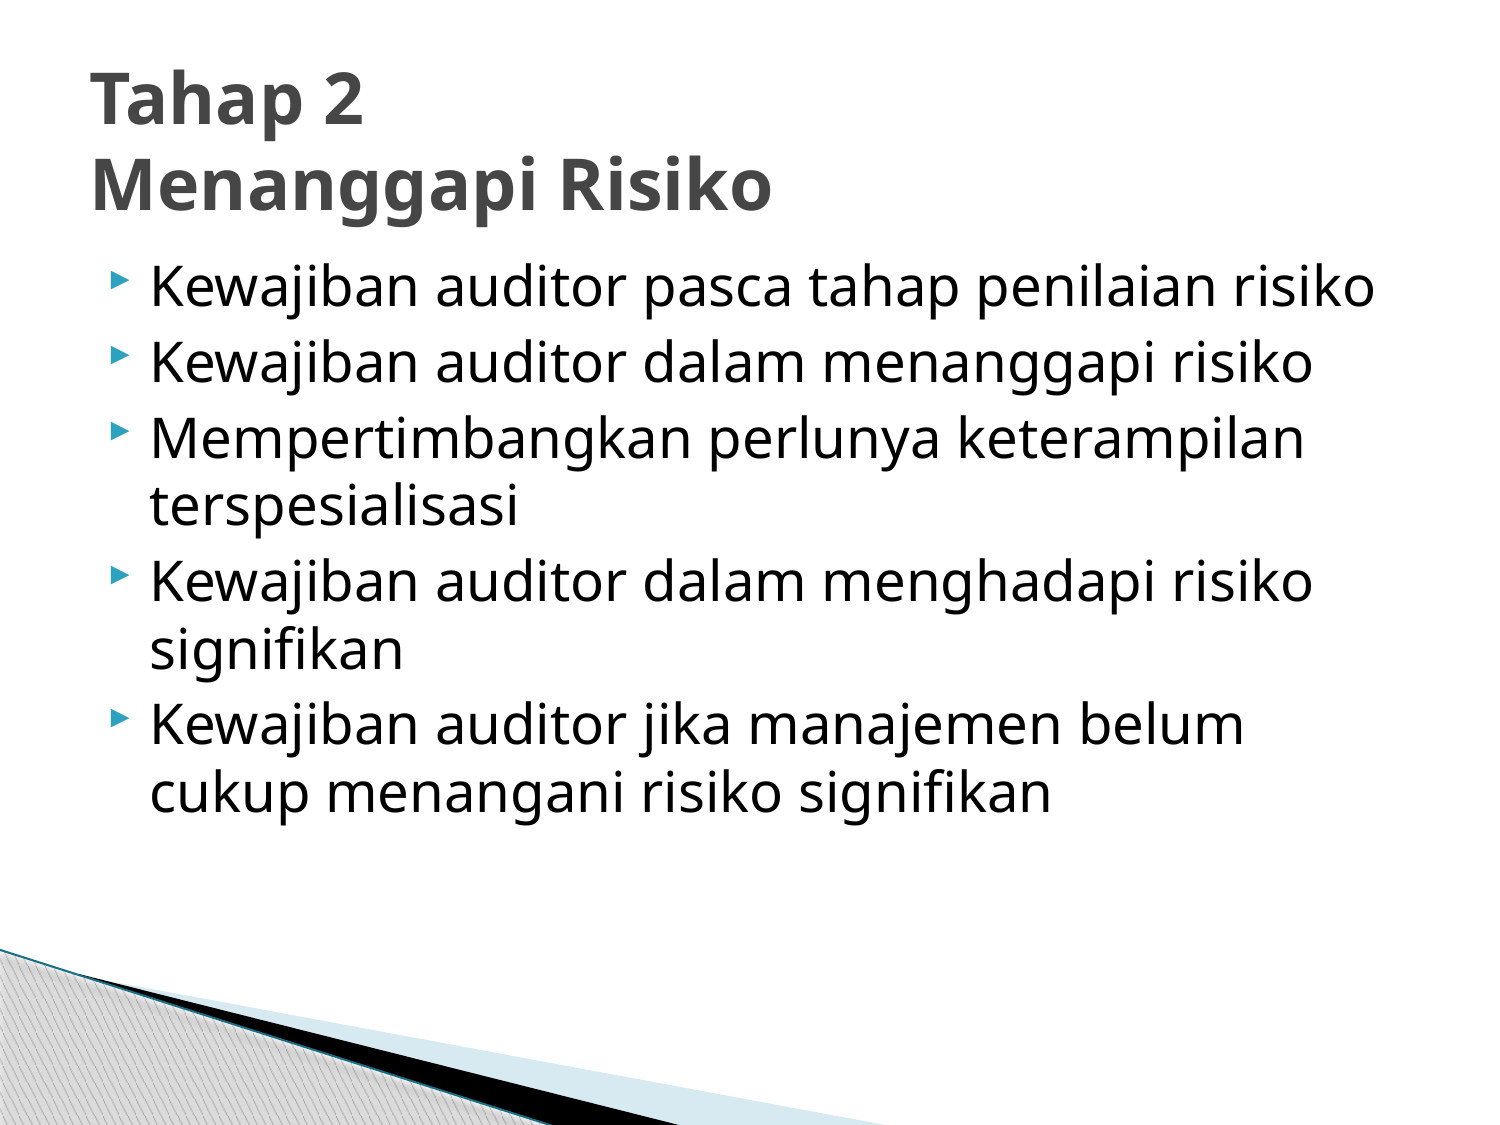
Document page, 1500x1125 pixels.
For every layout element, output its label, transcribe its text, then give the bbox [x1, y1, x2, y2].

title Tahap 2 Menanggapi Risiko [75, 45, 1425, 233]
list Kewajiban auditor pasca tahap penilaian risiko Kewajiban auditor dalam menanggapi risiko Mempertimbangkan perlunya keterampilan terspesialisasi Kewajiban auditor dalam menghadapi risiko signifikan Kewajiban auditor jika manajemen belum cukup menangani risiko signifikan [75, 243, 1425, 986]
